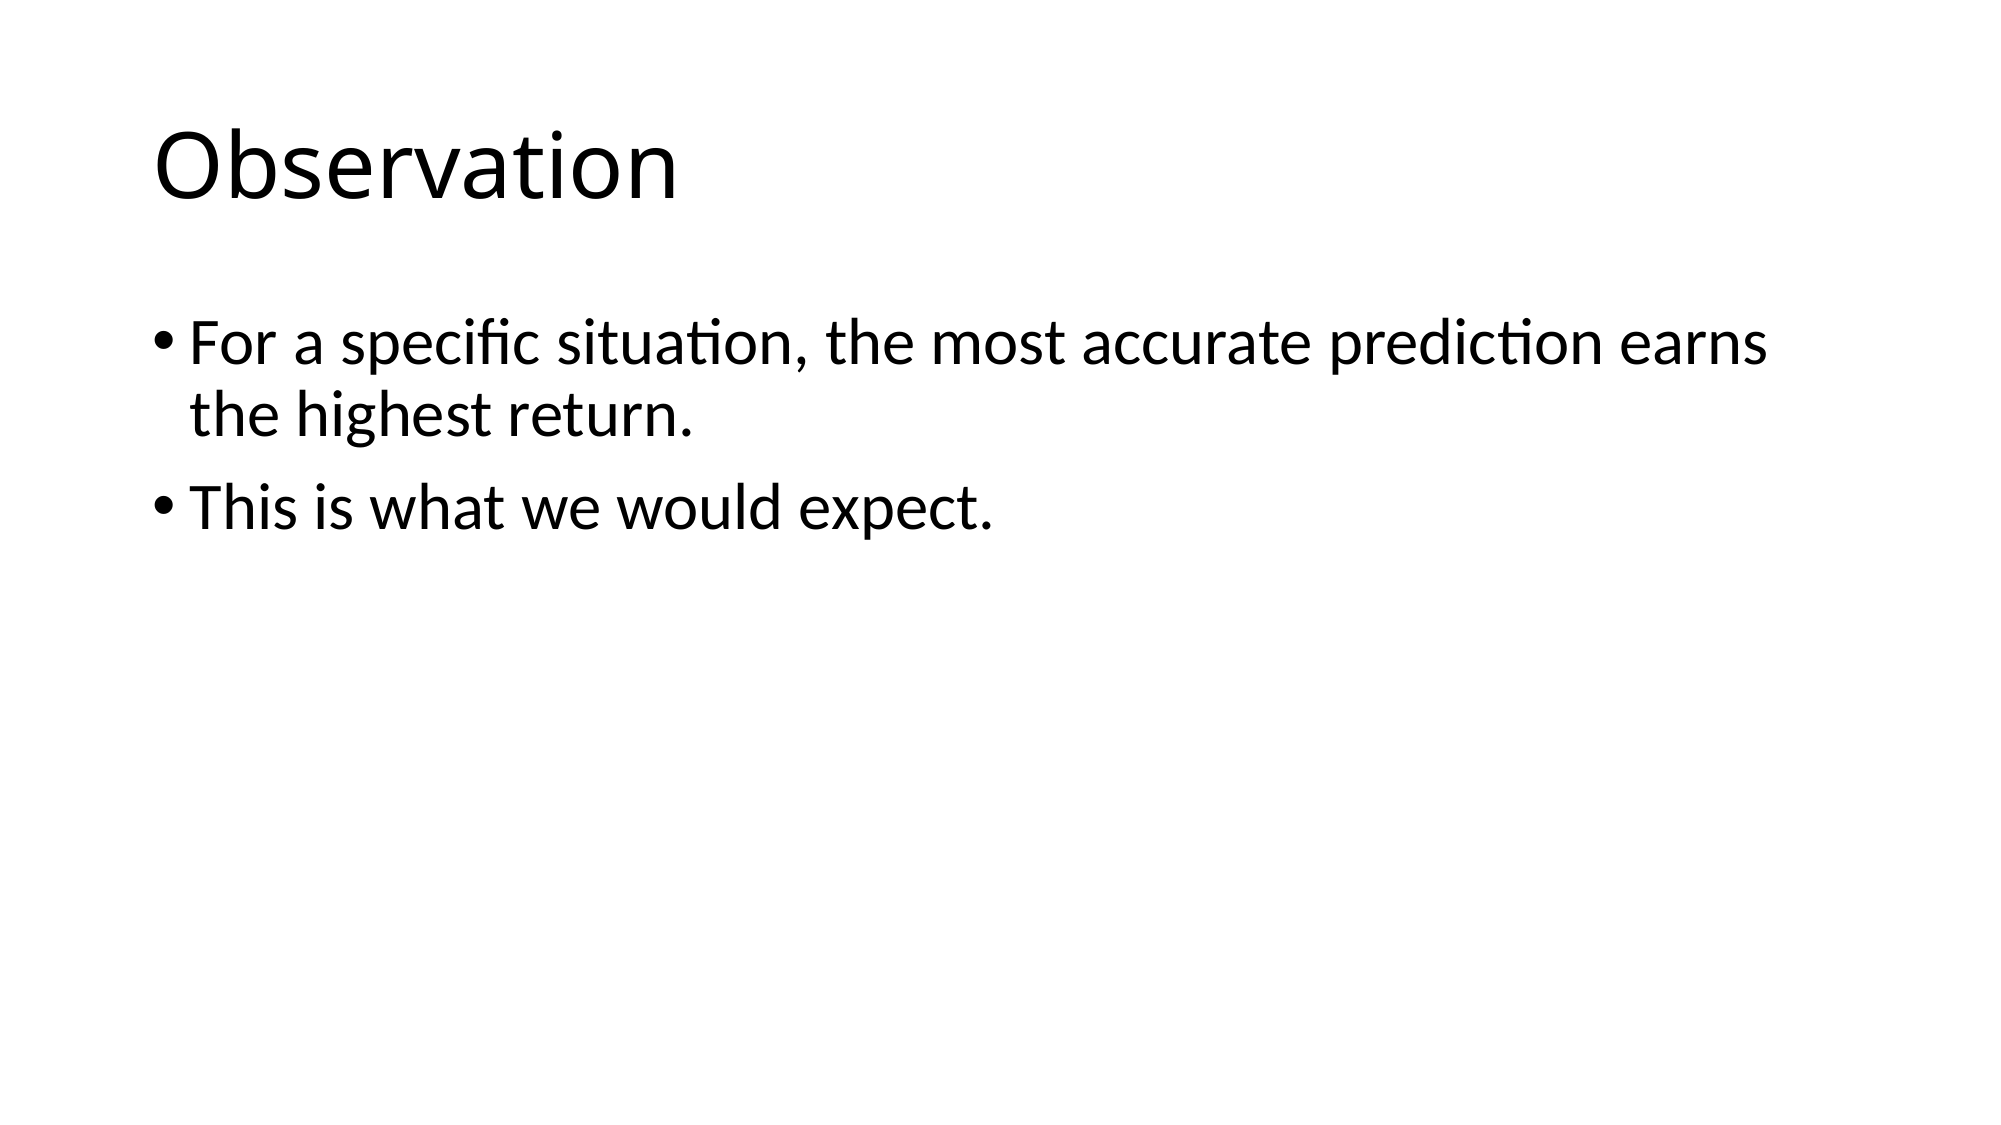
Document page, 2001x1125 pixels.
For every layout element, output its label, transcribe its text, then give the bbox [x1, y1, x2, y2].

list For a specific situation, the most accurate prediction earns the highest return. This is what we would expect. [137, 299, 1863, 1014]
title Observation [137, 59, 1863, 278]
